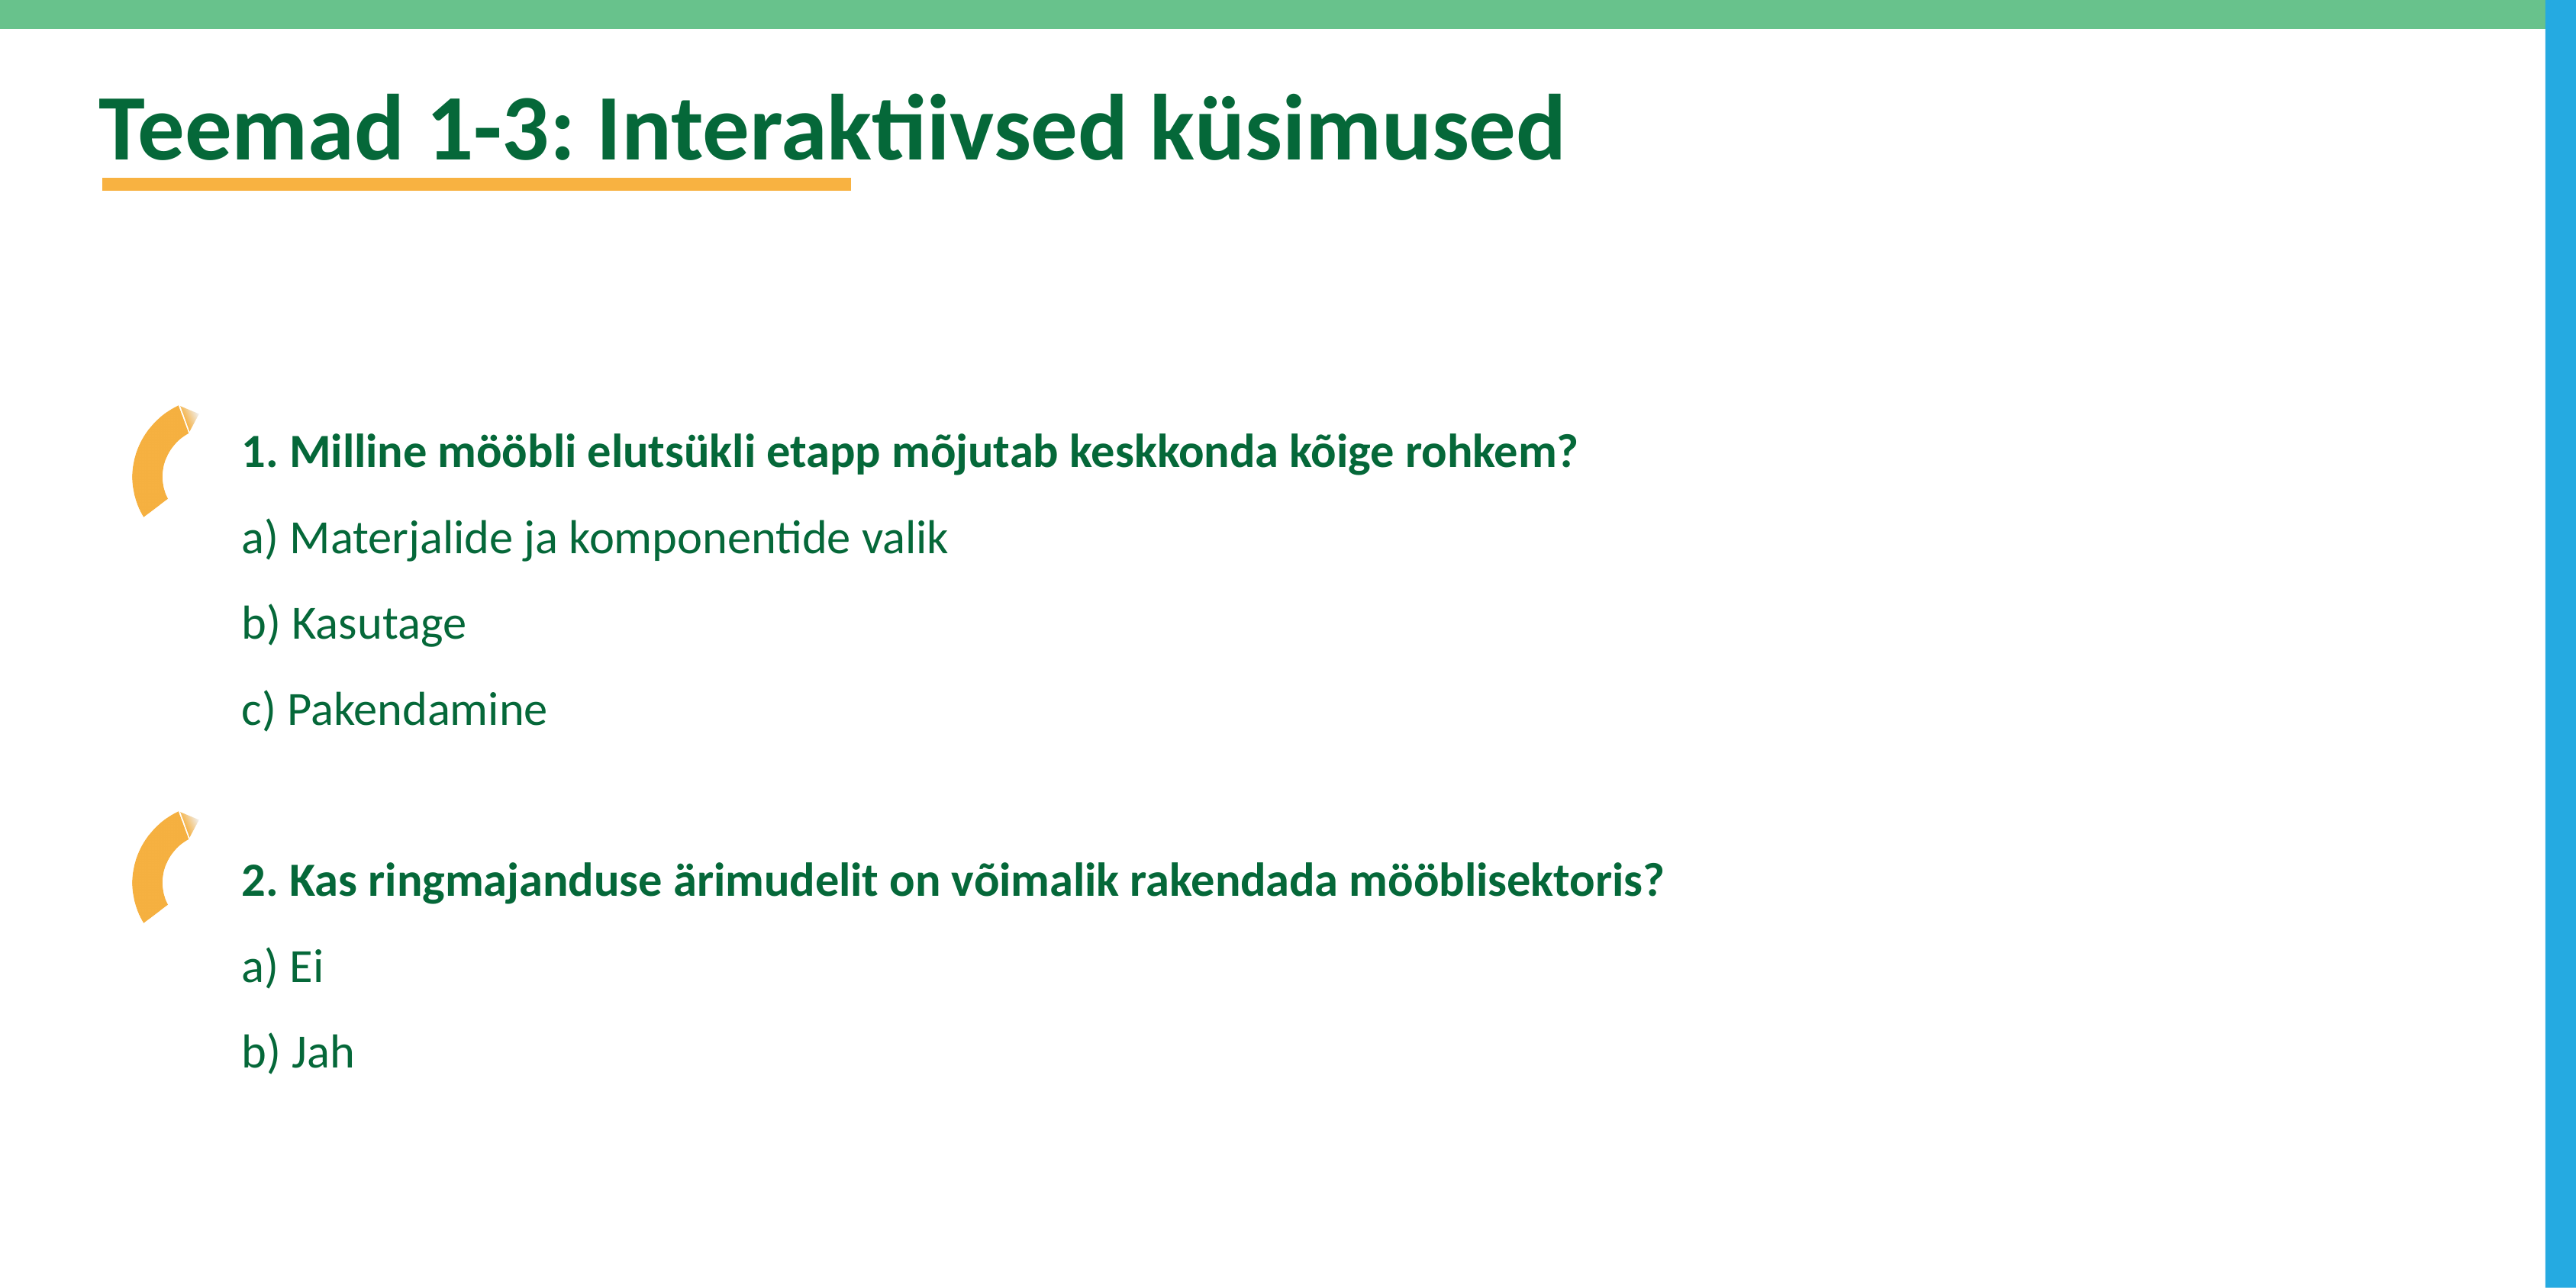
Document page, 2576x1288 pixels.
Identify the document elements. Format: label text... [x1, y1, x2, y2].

text_box Teemad 1-3: Interaktiivsed küsimused [80, 56, 2040, 188]
picture [131, 811, 199, 923]
text_box [102, 178, 851, 191]
picture [131, 405, 199, 517]
text_box [2545, 0, 2576, 1288]
text_box 1. Milline mööbli elutsükli etapp mõjutab keskkonda kõige rohkem? a) Materjalide ja komponentide valik b) Kasutage c) Pakendamine 2. Kas ringmajanduse ärimudelit on võimalik rakendada mööblisektoris? a) Ei b) Jah [223, 382, 2407, 1187]
text_box [0, 0, 2545, 29]
